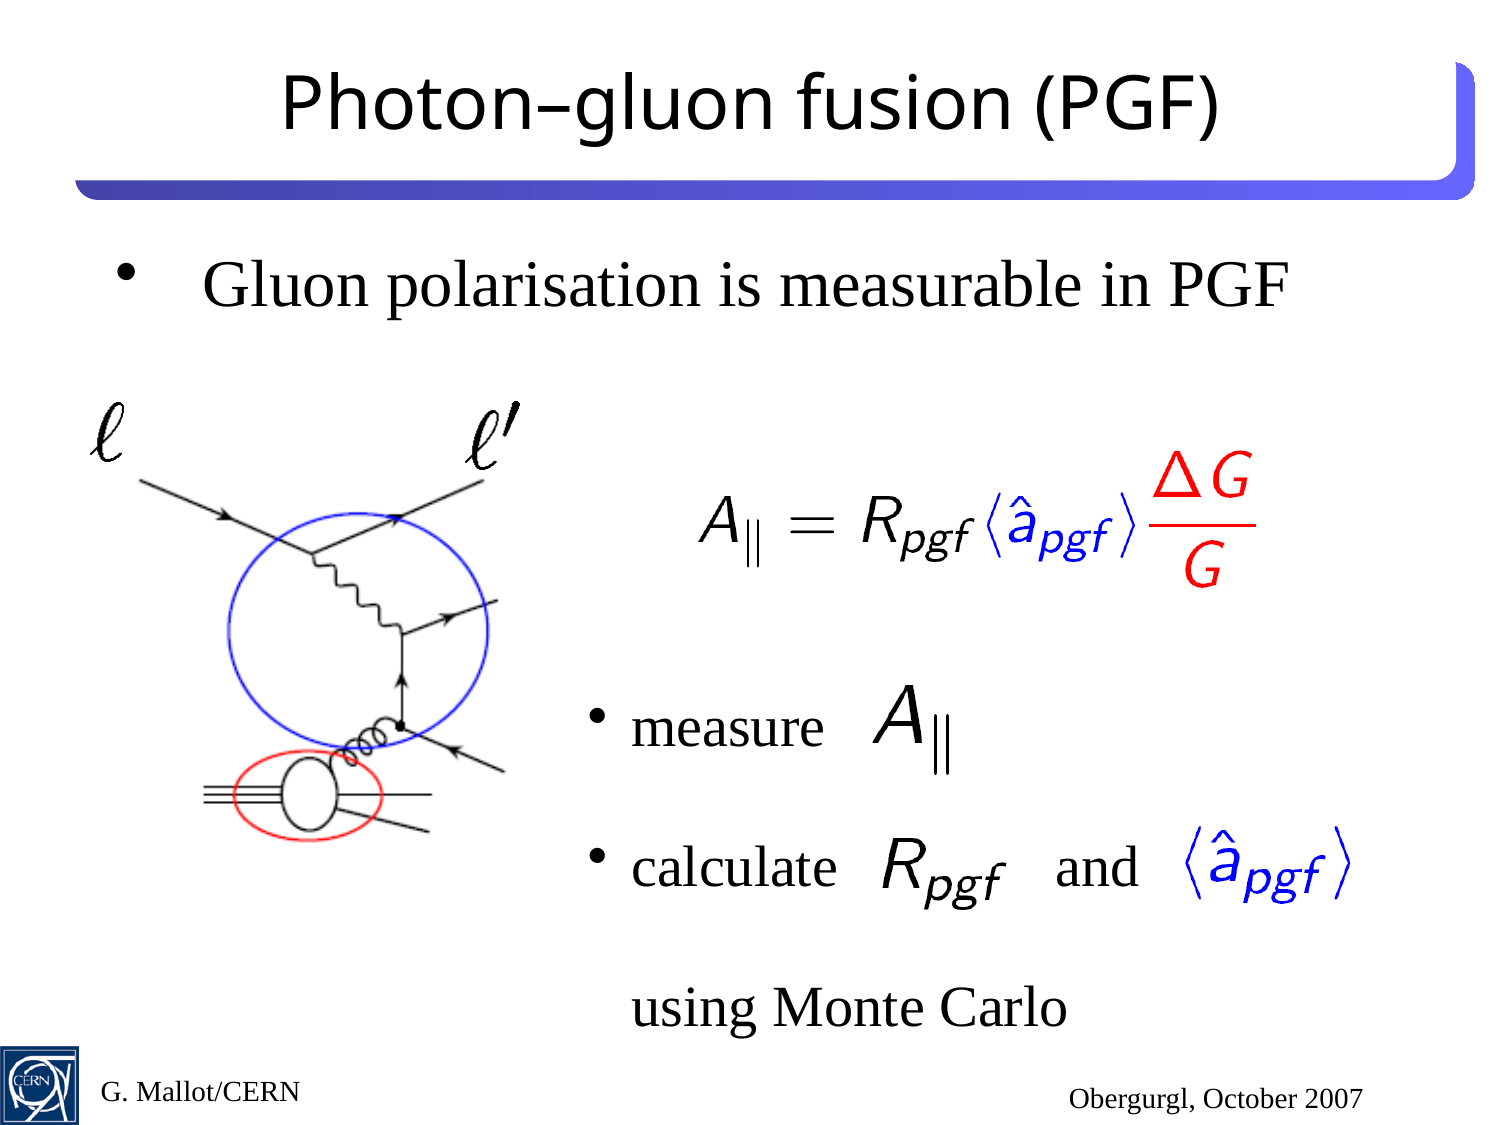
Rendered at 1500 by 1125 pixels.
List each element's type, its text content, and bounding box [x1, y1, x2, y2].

picture [1174, 810, 1360, 919]
list Gluon polarisation is measurable in PGF [100, 231, 1451, 929]
text_box measure calculate and using Monte Carlo [572, 680, 1333, 1046]
slide_number G. Mallot/CERN [85, 1064, 399, 1125]
picture [879, 810, 1011, 938]
picture [0, 1046, 79, 1125]
title Photon–gluon fusion (PGF) [112, 37, 1388, 163]
picture [87, 399, 597, 930]
footer Obergurgl, October 2007 [978, 1071, 1455, 1125]
picture [678, 444, 1262, 598]
picture [855, 656, 971, 787]
